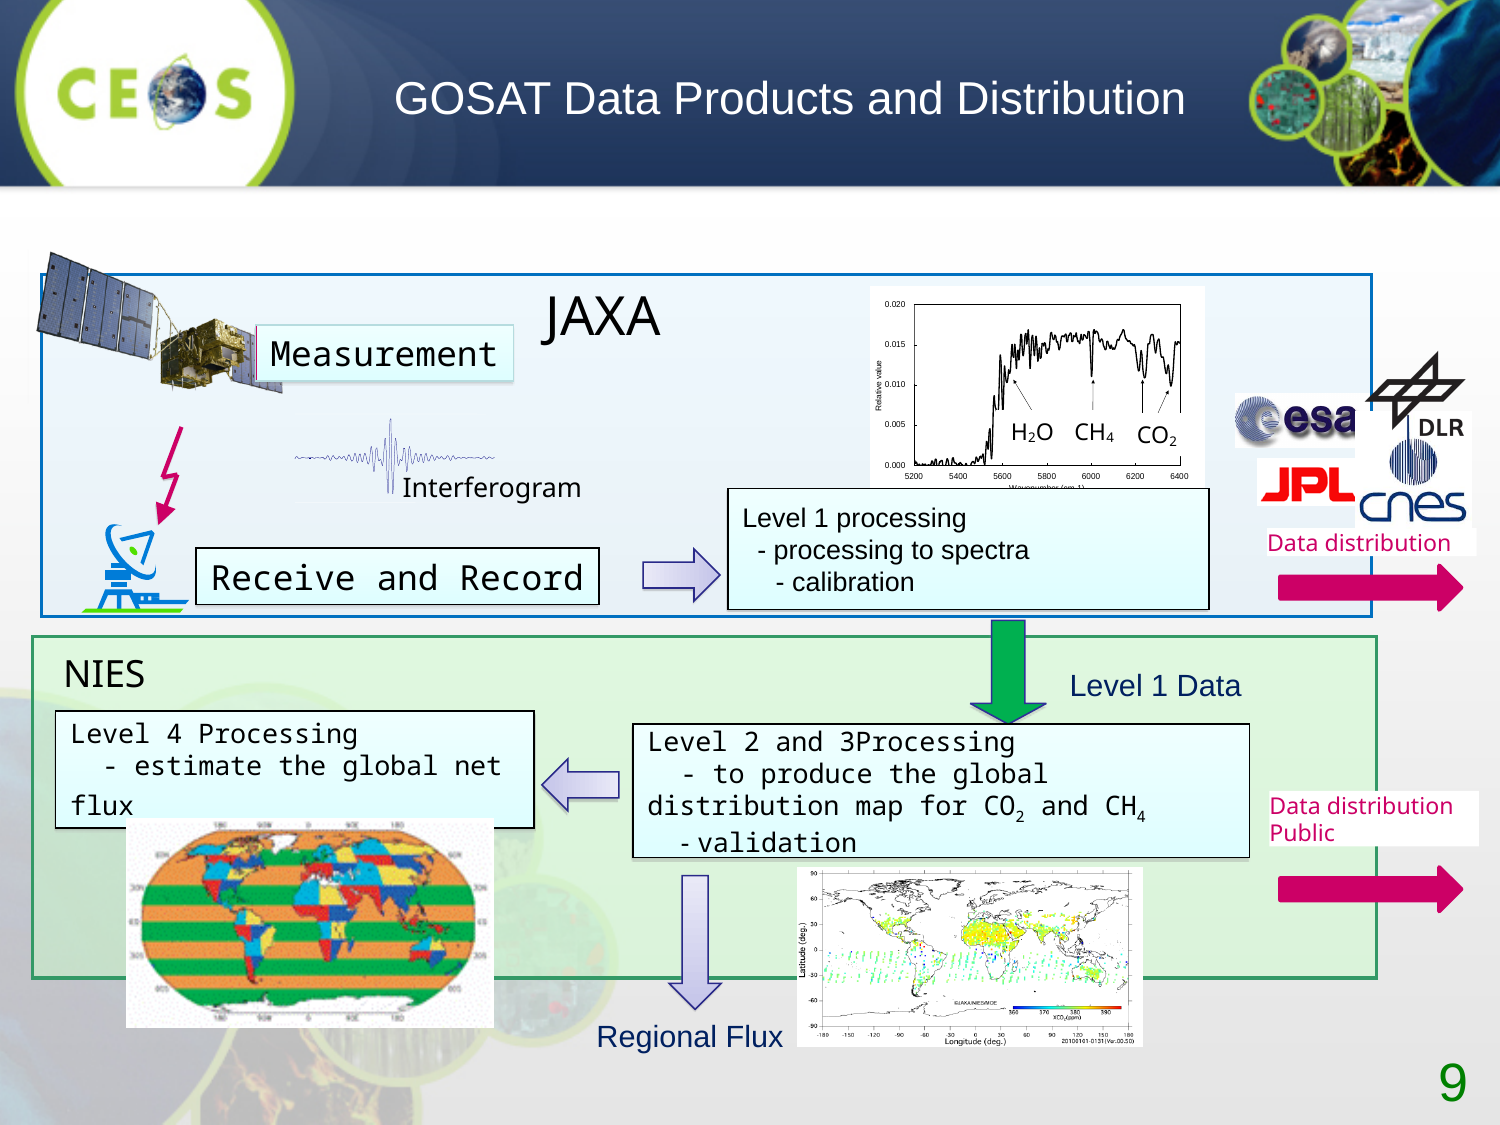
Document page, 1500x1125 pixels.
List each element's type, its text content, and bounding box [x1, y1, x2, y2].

text_box Regional Flux [581, 1009, 799, 1061]
text_box Level 4 Processing - estimate the global net flux [55, 710, 535, 829]
text_box Data distribution Public [1269, 790, 1479, 847]
text_box 9 [1391, 1040, 1484, 1092]
text_box Data distribution [1267, 528, 1477, 557]
title GOSAT Data Products and Distribution [150, 61, 1201, 264]
text_box Measurement [296, 324, 514, 382]
picture [0, 0, 1500, 1125]
text_box NIES [48, 642, 161, 703]
text_box Level 1 Data [1054, 658, 1257, 711]
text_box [158, 426, 182, 526]
text_box [32, 636, 1377, 979]
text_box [869, 285, 1205, 501]
text_box [669, 875, 722, 1009]
text_box JAXA [531, 274, 676, 354]
text_box [970, 620, 1047, 724]
text_box [1278, 563, 1464, 612]
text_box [294, 413, 585, 512]
text_box [1278, 865, 1464, 914]
text_box [541, 758, 619, 811]
text_box Level 2 and 3Processing - to produce the global distribution map for CO2 and CH4 - validation [632, 724, 1250, 858]
text_box [643, 549, 721, 601]
text_box Level 1 processing - processing to spectra - calibration [727, 488, 1209, 610]
text_box Receive and Record [195, 548, 599, 605]
text_box [41, 274, 1372, 617]
